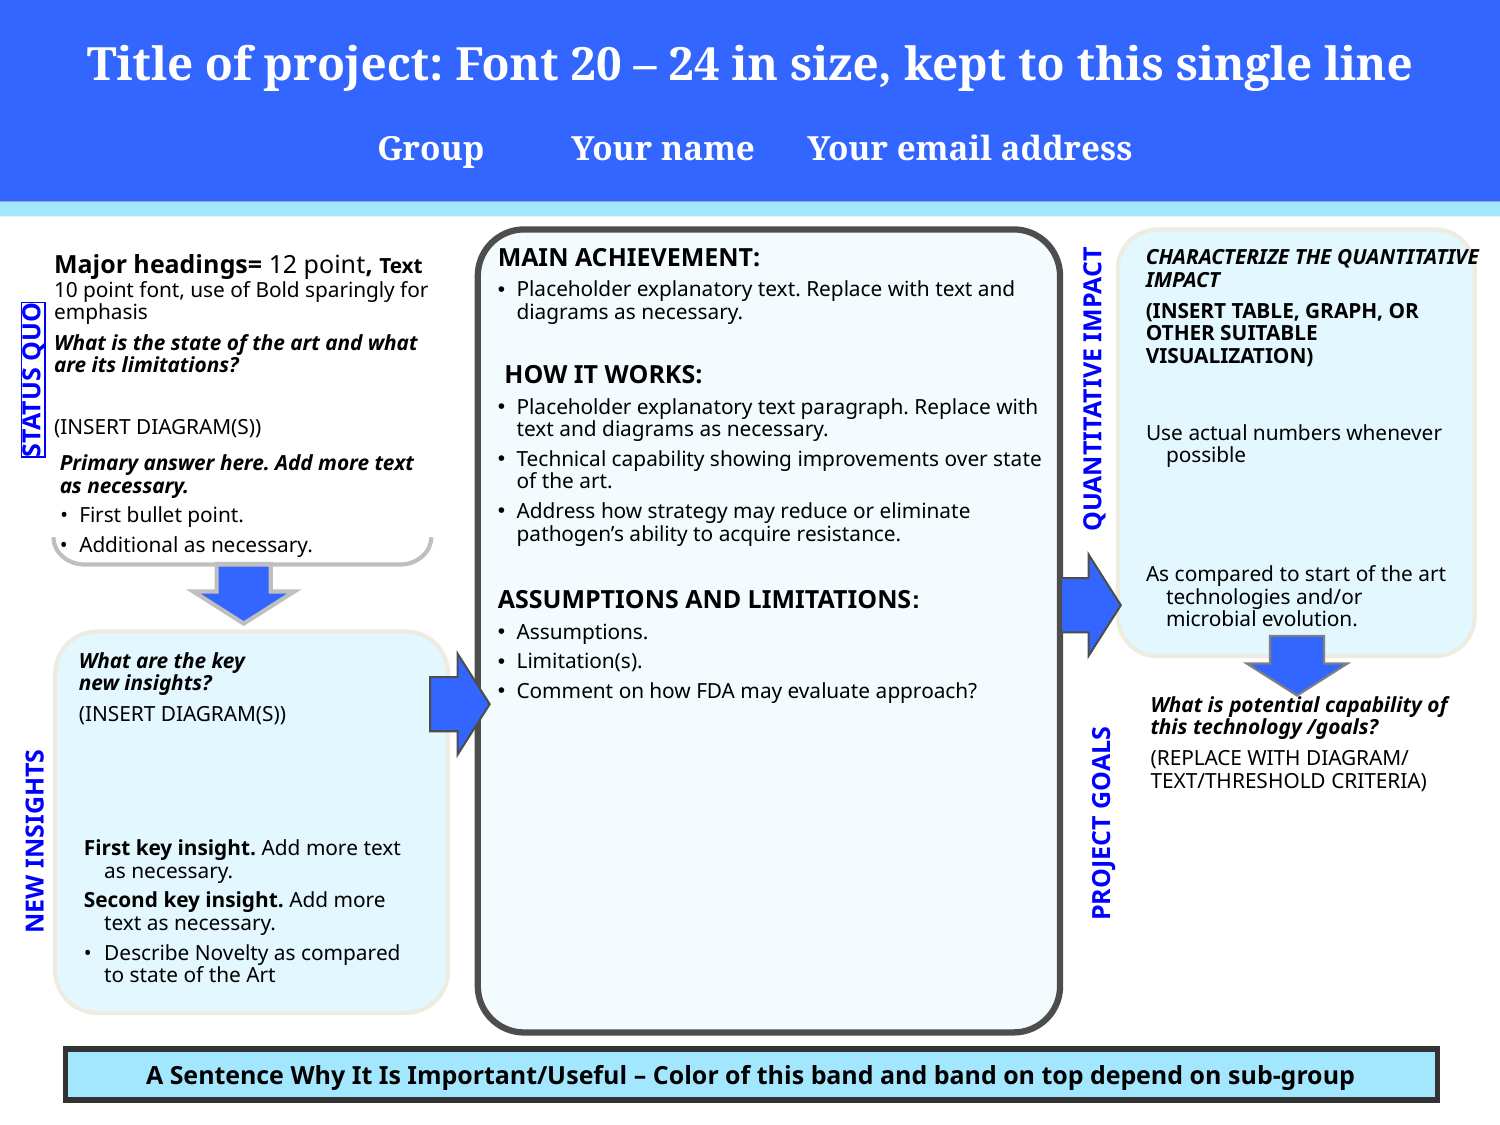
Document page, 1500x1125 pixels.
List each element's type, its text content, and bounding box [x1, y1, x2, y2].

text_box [21, 237, 1117, 940]
text_box CHARACTERIZE THE QUANTITATIVE IMPACT (INSERT TABLE, GRAPH, OR OTHER SUITABLE VISUALIZATION) [1131, 239, 1489, 403]
text_box [1246, 635, 1348, 696]
text_box A Sentence Why It Is Important/Useful – Color of this band and band on top depend on sub-group [65, 1049, 1438, 1100]
text_box Group Your name Your email address [362, 97, 1226, 178]
text_box First key insight. Add more text as necessary. Second key insight. Add more text as necessary. • Describe Novelty as compared to state of the Art [55, 940, 449, 1013]
text_box [498, 229, 1040, 237]
text_box [1117, 599, 1121, 612]
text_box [53, 537, 432, 624]
title Title of project: Font 20 – 24 in size, kept to this single line [0, 0, 1500, 200]
text_box What is potential capability of this technology /goals? (REPLACE WITH DIAGRAM/ TEXT/THRESHOLD CRITERIA) [1135, 687, 1469, 800]
text_box [0, 200, 1500, 217]
text_box [477, 940, 1061, 1033]
text_box Use actual numbers whenever possible As compared to start of the art technologies and/or microbial evolution. [1117, 229, 1475, 657]
